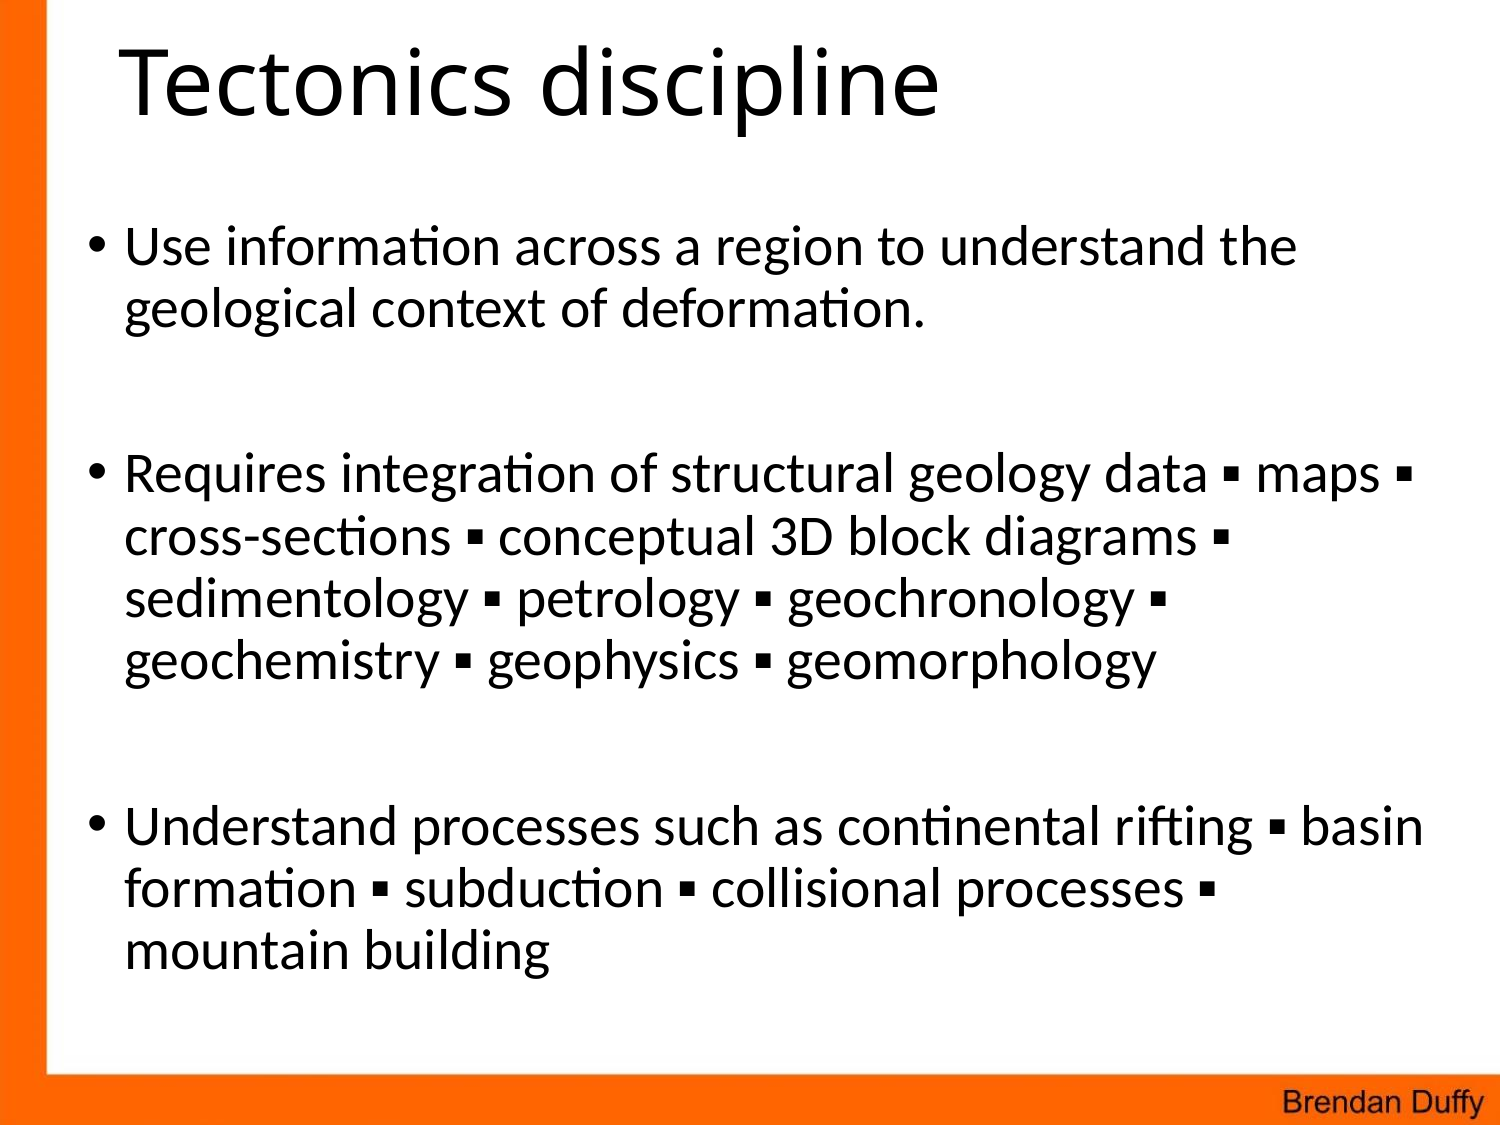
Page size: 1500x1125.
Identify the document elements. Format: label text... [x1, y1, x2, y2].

title Tectonics discipline [103, 14, 1397, 157]
picture [0, 0, 1500, 1125]
list Use information across a region to understand the geological context of deformation. Requires integration of structural geology data ▪ maps ▪ cross-sections ▪ conceptual 3D block diagrams ▪ sedimentology ▪ petrology ▪ geochronology ▪ geochemistry ▪ geophysics ▪ geomorphology Understand processes such as continental rifting ▪ basin formation ▪ subduction ▪ collisional processes ▪ mountain building [71, 207, 1472, 990]
